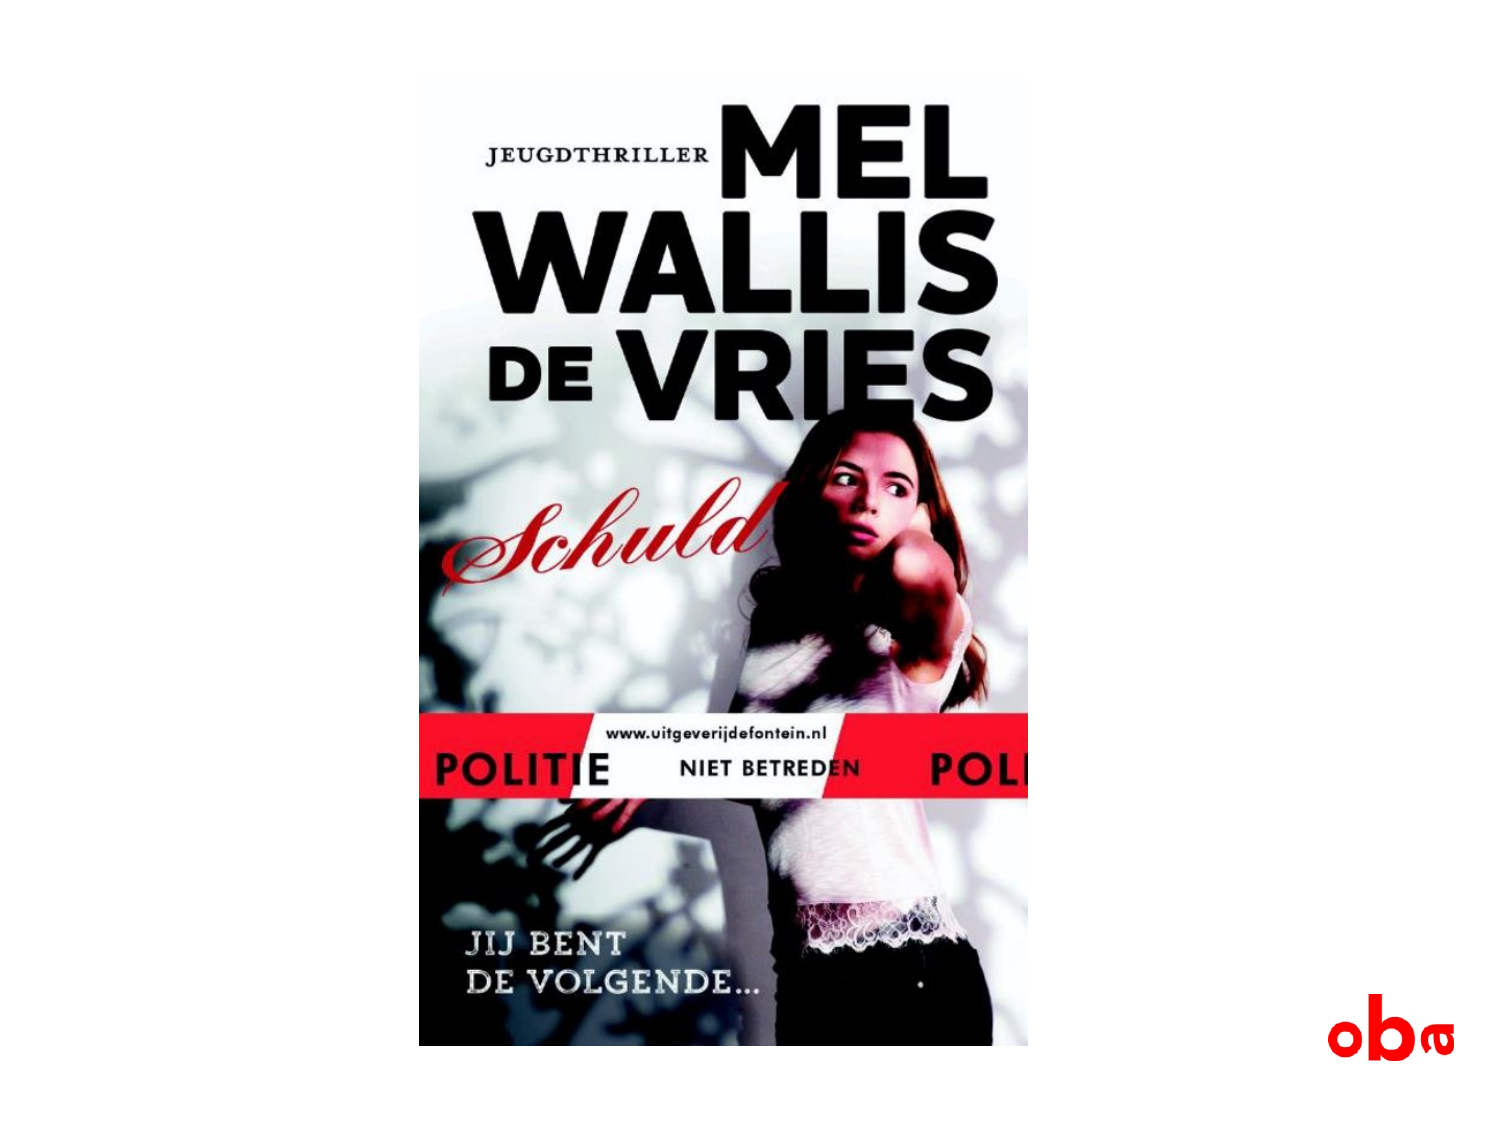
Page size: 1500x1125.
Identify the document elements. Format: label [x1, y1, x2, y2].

picture [418, 77, 1028, 1047]
picture [1328, 994, 1454, 1062]
